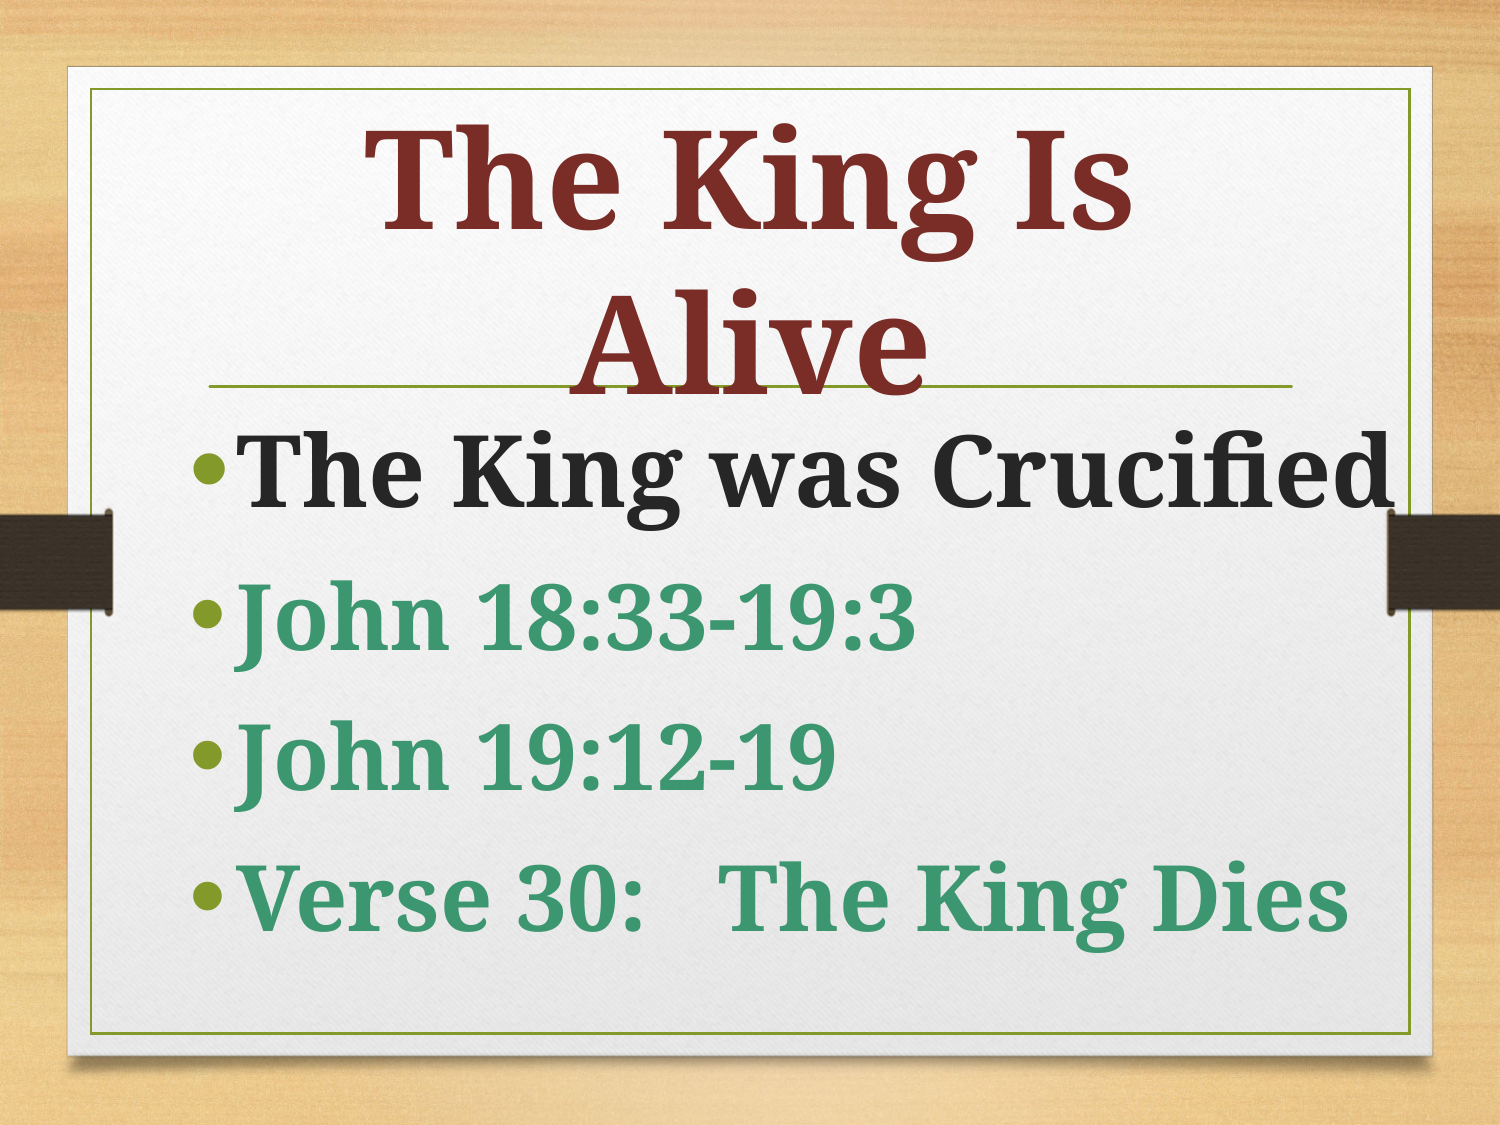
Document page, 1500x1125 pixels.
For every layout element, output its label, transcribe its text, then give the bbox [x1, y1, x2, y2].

picture [0, 0, 1500, 1125]
list The King was Crucified John 18:33-19:3 John 19:12-19 Verse 30: The King Dies [174, 399, 1425, 975]
title The King Is Alive [193, 150, 1309, 365]
